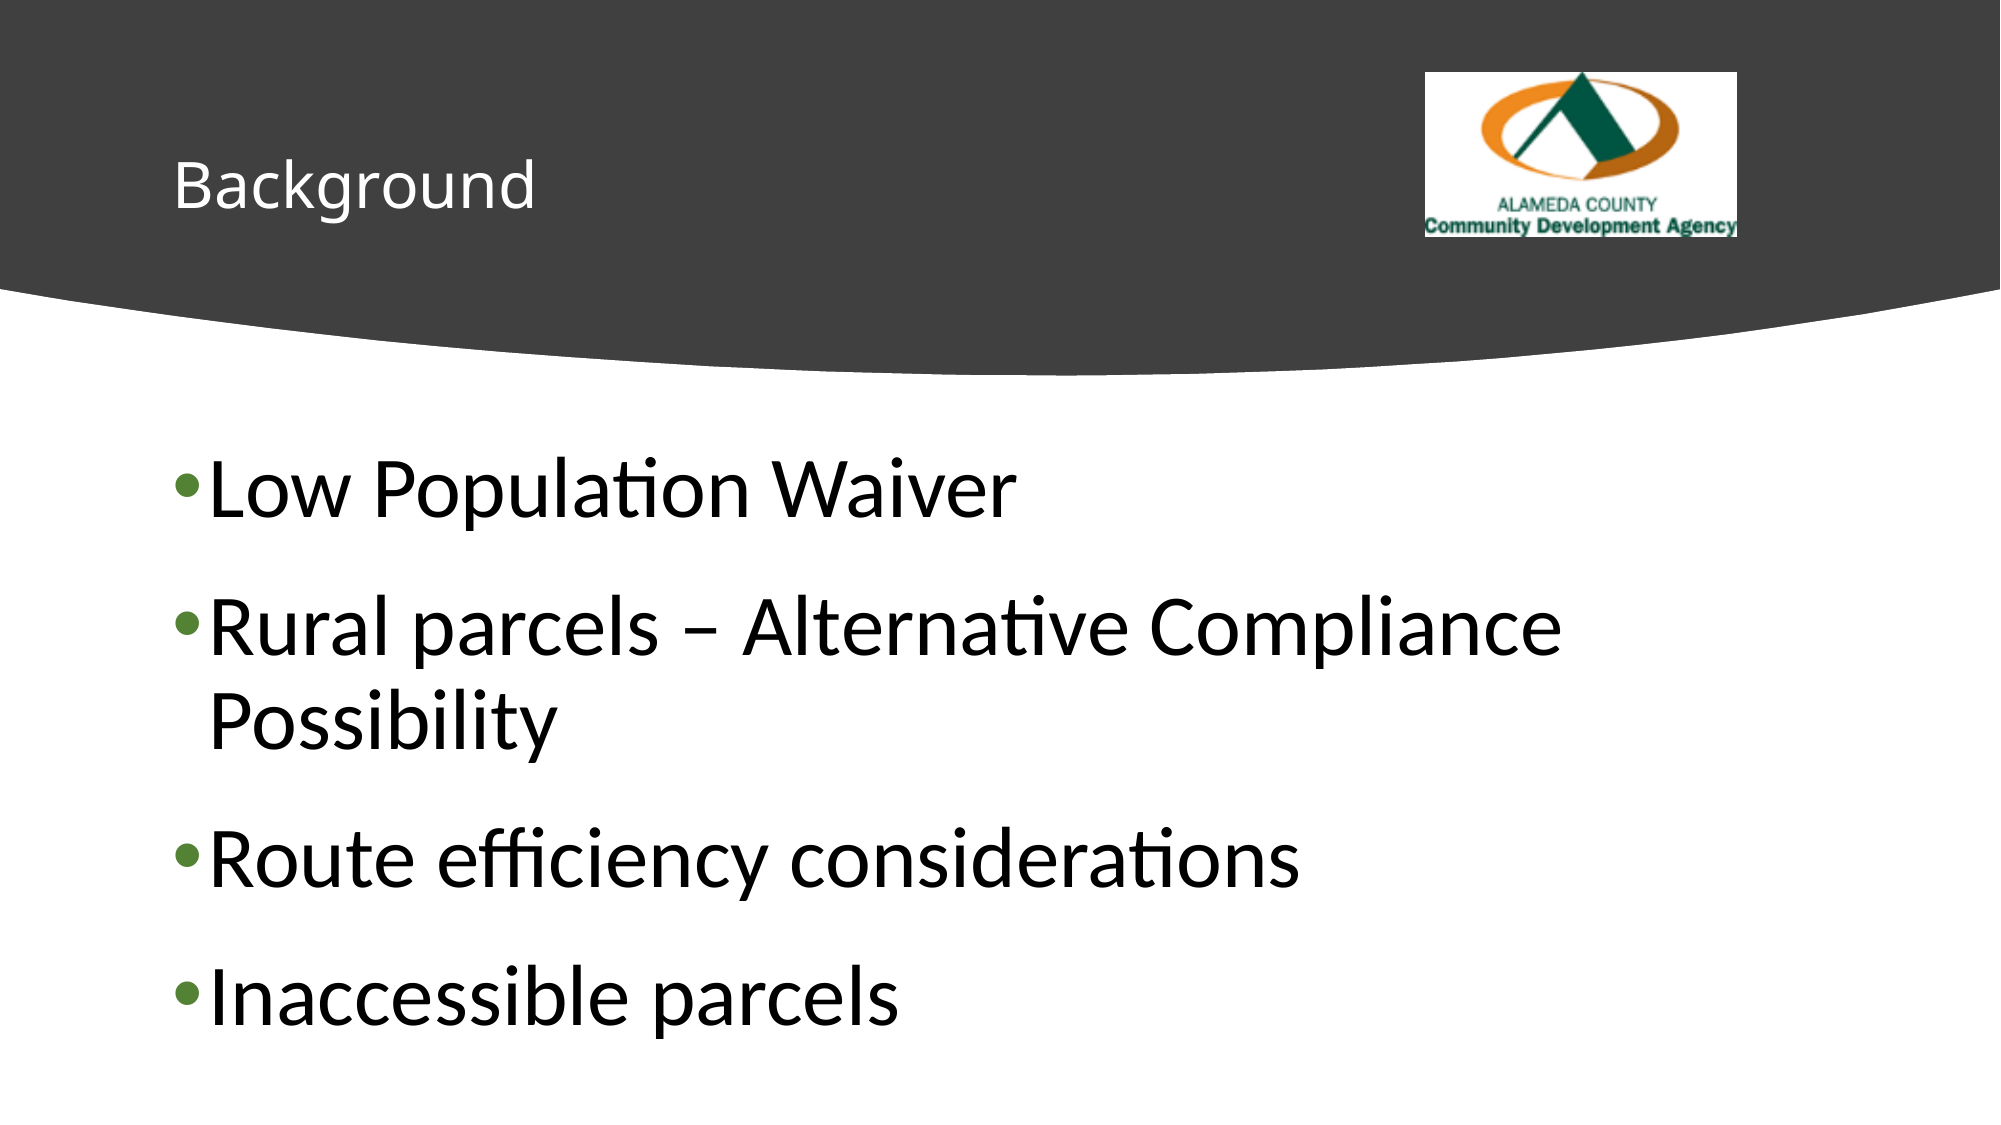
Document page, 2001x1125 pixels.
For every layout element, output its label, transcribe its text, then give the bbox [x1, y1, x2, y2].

picture [1424, 72, 1737, 237]
title Background [157, 145, 1843, 292]
text_box [0, 289, 2000, 1125]
text_box [0, 0, 2000, 375]
list Low Population Waiver Rural parcels – Alternative Compliance Possibility Route efficiency considerations Inaccessible parcels [157, 435, 1843, 1053]
